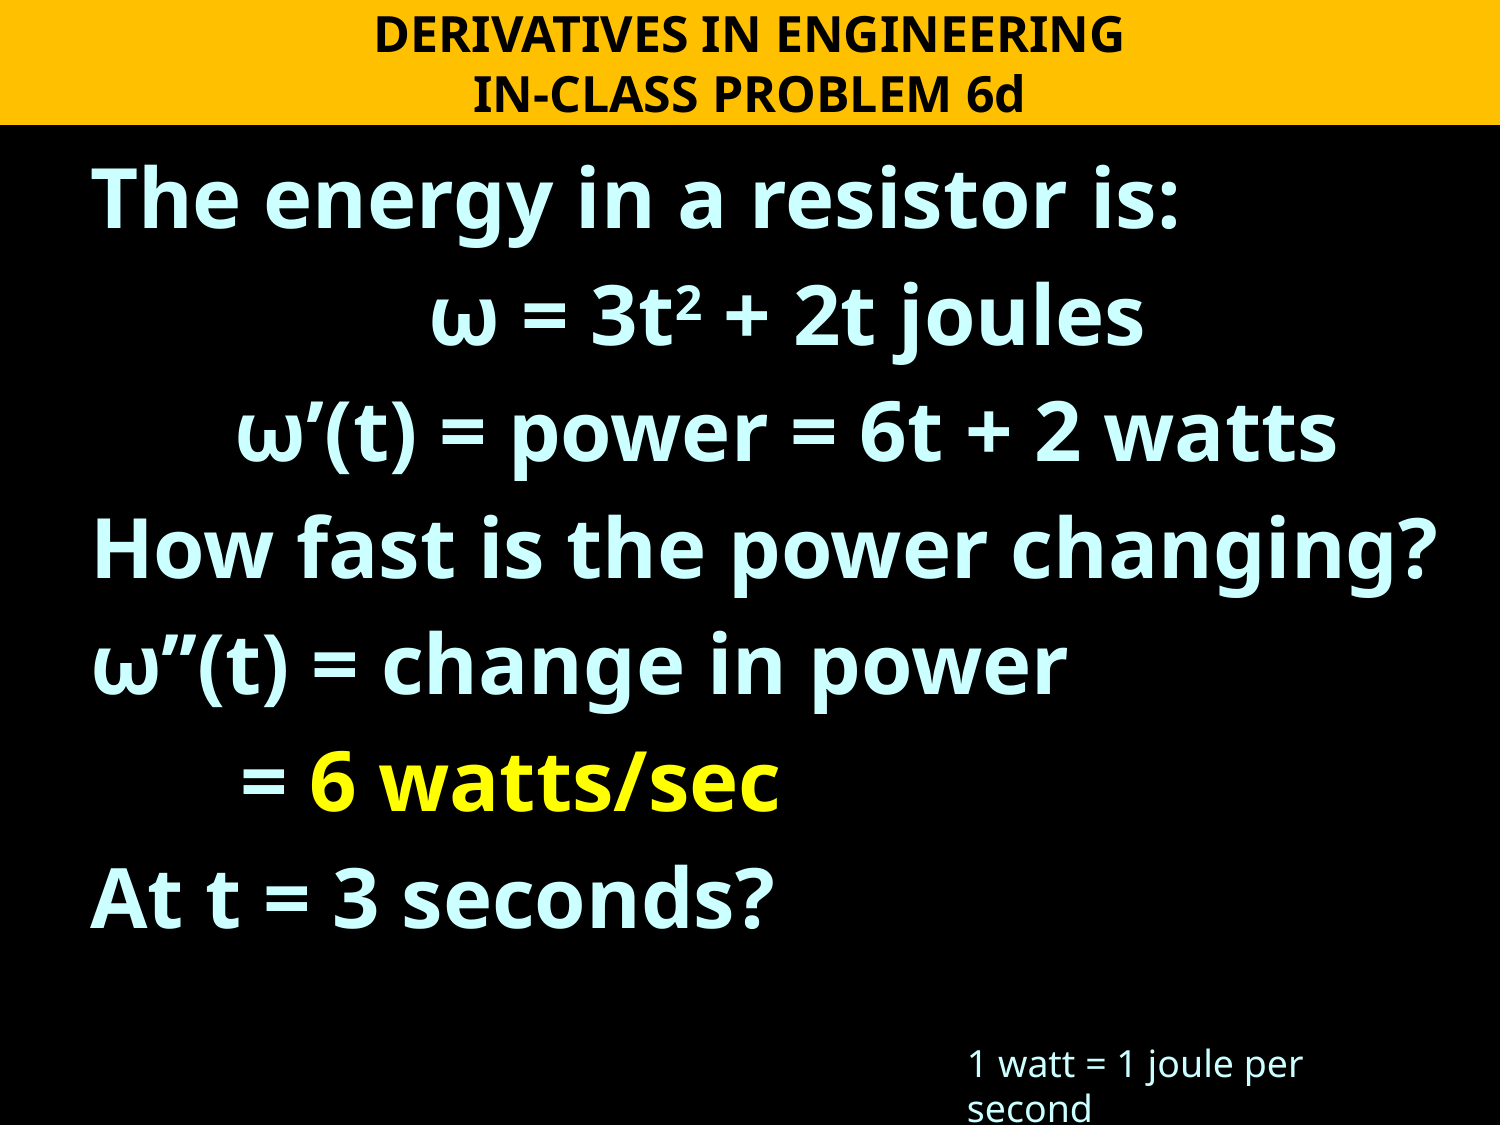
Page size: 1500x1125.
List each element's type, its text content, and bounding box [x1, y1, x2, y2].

text_box 1 watt = 1 joule per second [952, 1032, 1453, 1125]
text_box DERIVATIVES IN ENGINEERING IN-CLASS PROBLEM 6d [0, 0, 1500, 125]
list The energy in a resistor is: ω = 3t2 + 2t joules ω’(t) = power = 6t + 2 watts How fast is the power changing? ω’’(t) = change in power = 6 watts/sec At t = 3 seconds? [75, 137, 1500, 1063]
